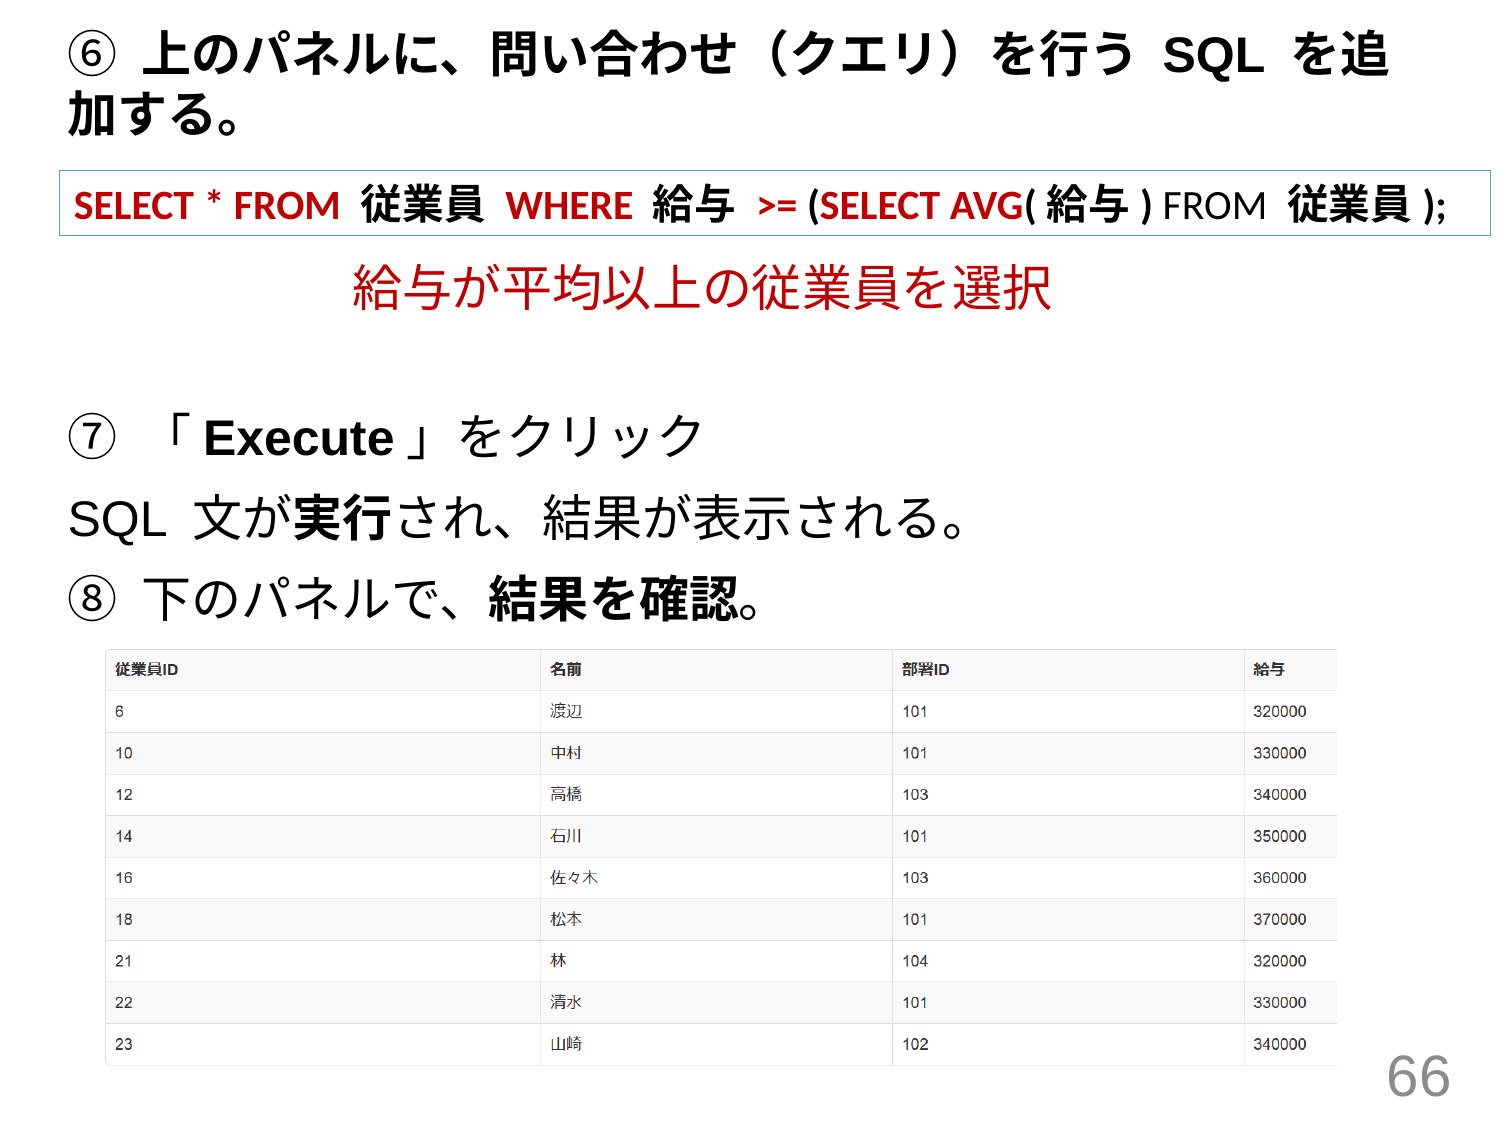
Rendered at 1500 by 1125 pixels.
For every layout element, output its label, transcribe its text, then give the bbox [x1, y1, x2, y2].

list ⑥ 上のパネルに、問い合わせ（クエリ）を行う SQL を追加する。 ⑦ 「Execute」をクリック SQL 文が実行され、結果が表示される。 ⑧ 下のパネルで、結果を確認。 [52, 14, 1441, 1030]
picture [104, 647, 1337, 1078]
slide_number 66 [1129, 1042, 1467, 1103]
text_box 給与が平均以上の従業員を選択 [337, 249, 1467, 324]
text_box SELECT * FROM 従業員 WHERE 給与 >= (SELECT AVG(給与) FROM 従業員); [59, 170, 1491, 236]
